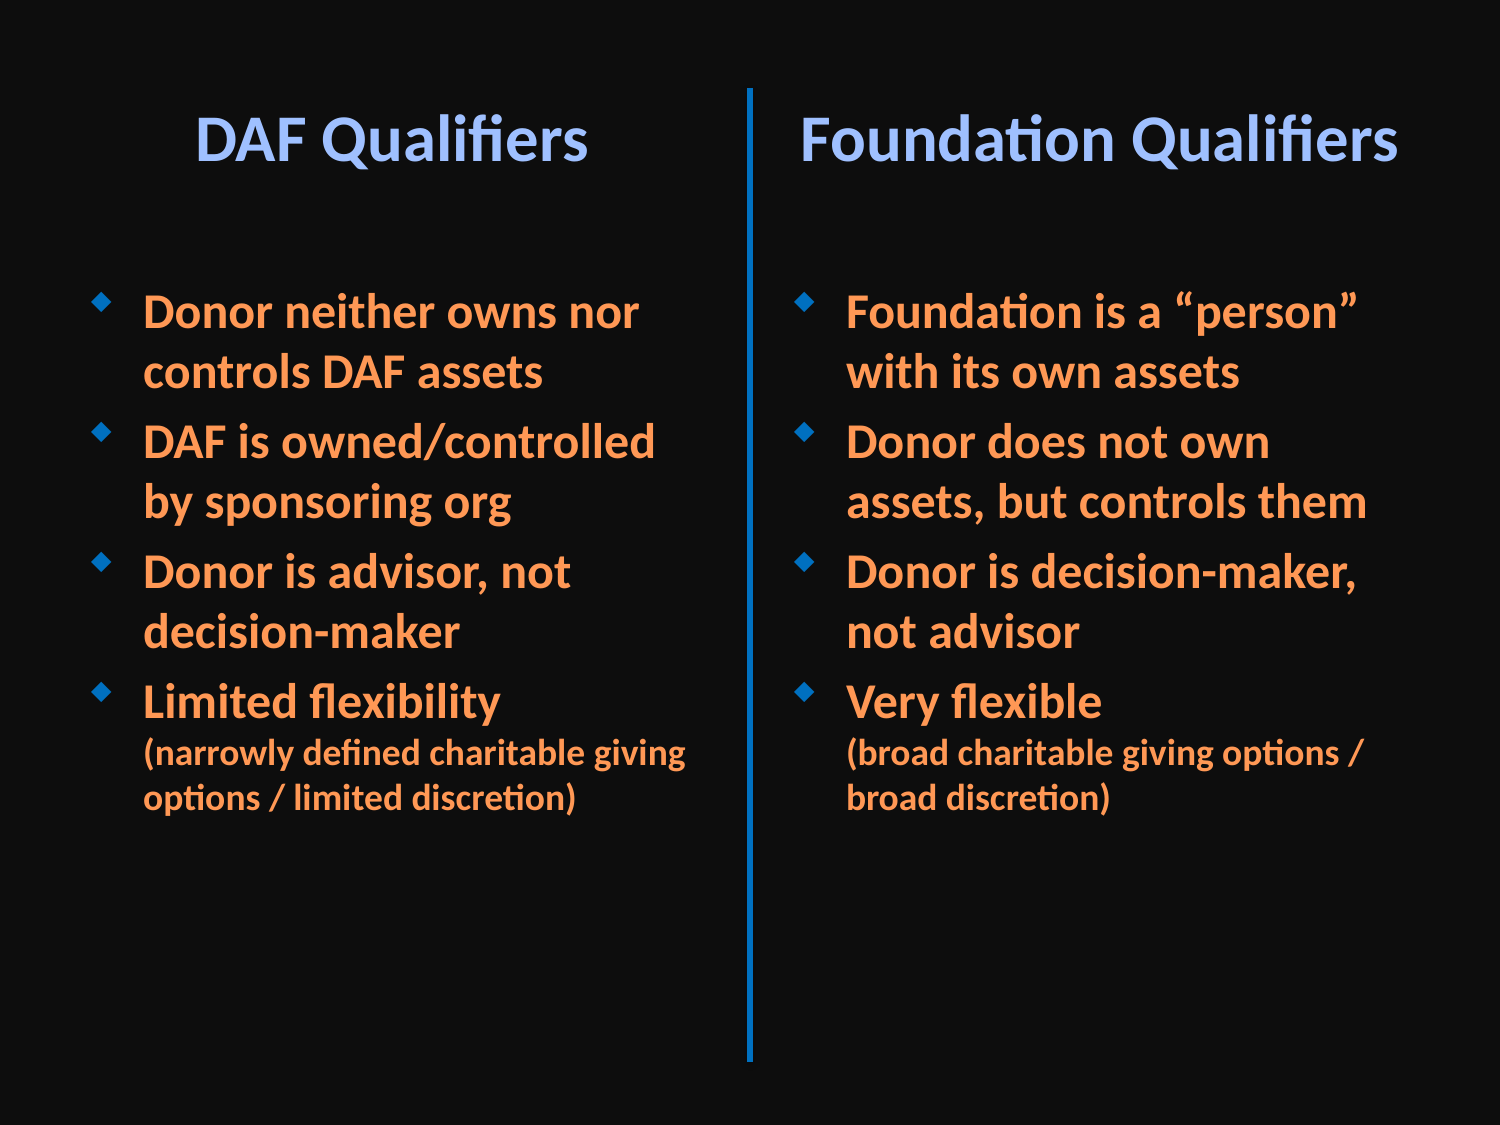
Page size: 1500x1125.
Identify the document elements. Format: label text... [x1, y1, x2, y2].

text_box DAF Qualifiers Donor neither owns nor controls DAF assets DAF is owned/controlled by sponsoring org Donor is advisor, not decision-maker Limited flexibility (narrowly defined charitable giving options / limited discretion) [72, 87, 713, 1051]
text_box Foundation Qualifiers Foundation is a “person” with its own assets Donor does not own assets, but controls them Donor is decision-maker, not advisor Very flexible (broad charitable giving options / broad discretion) [774, 87, 1425, 1051]
